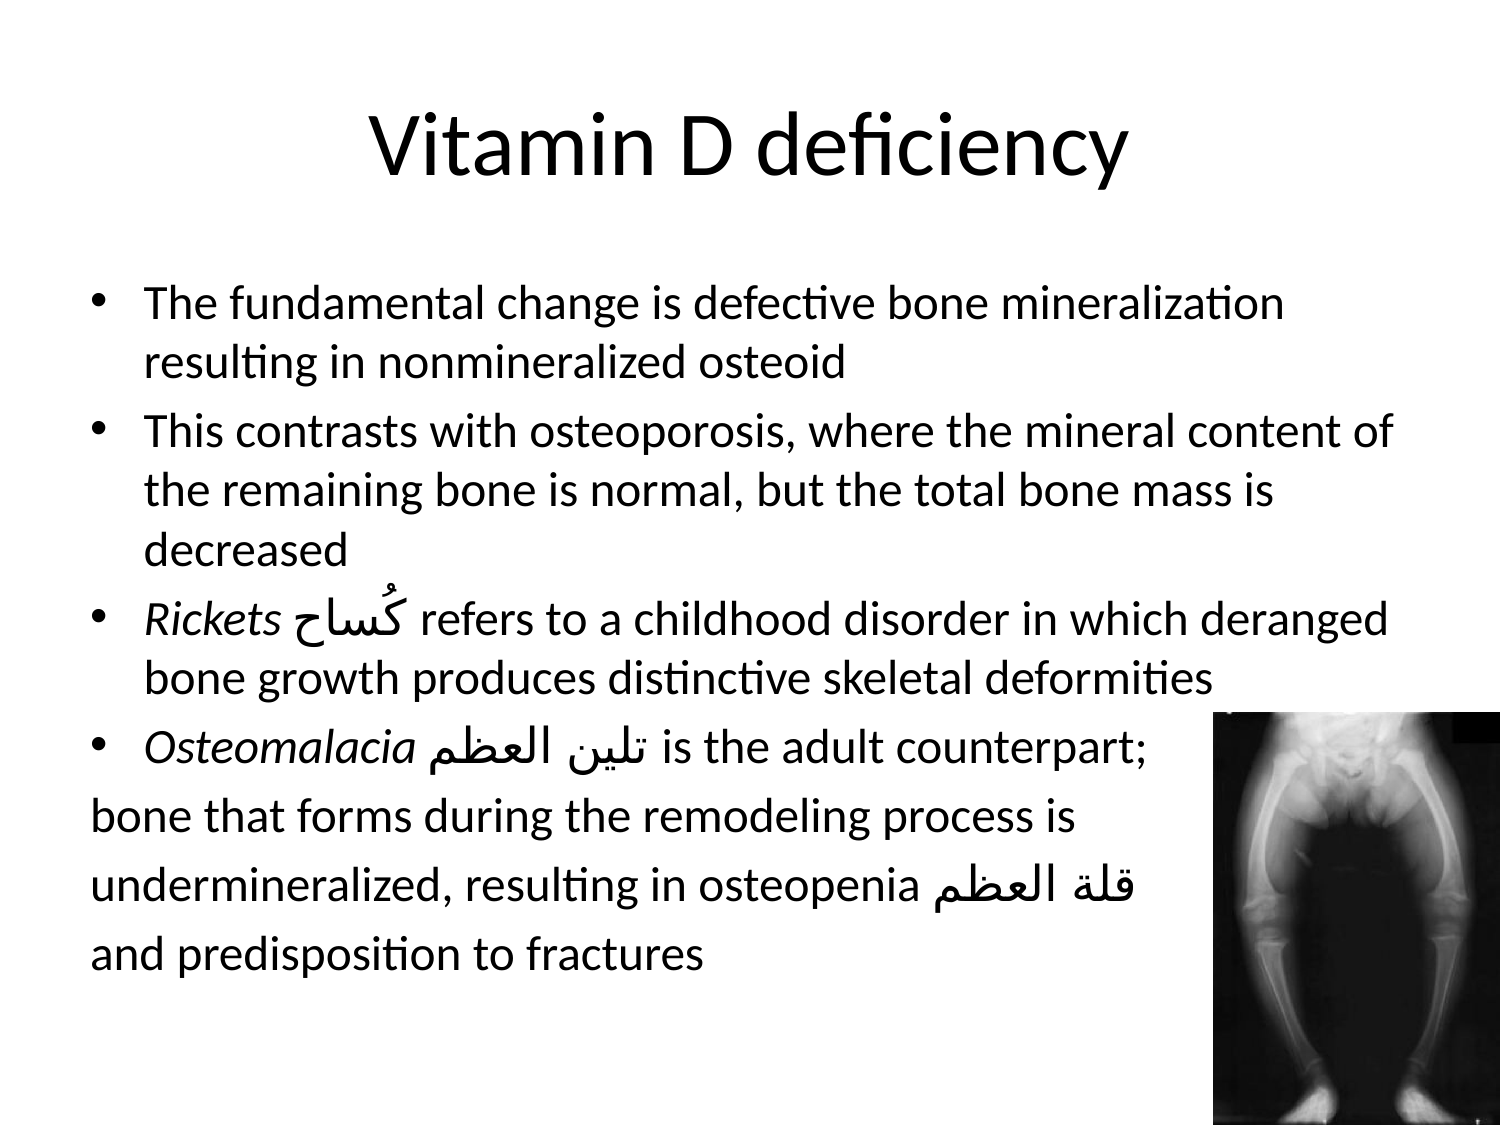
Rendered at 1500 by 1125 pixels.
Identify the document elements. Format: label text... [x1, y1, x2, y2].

picture [1213, 712, 1500, 1125]
list The fundamental change is defective bone mineralization resulting in nonmineralized osteoid This contrasts with osteoporosis, where the mineral content of the remaining bone is normal, but the total bone mass is decreased Rickets كُساح refers to a childhood disorder in which deranged bone growth produces distinctive skeletal deformities Osteomalacia تلين العظم is the adult counterpart; bone that forms during the remodeling process is undermineralized, resulting in osteopenia قلة العظم and predisposition to fractures [75, 262, 1425, 1005]
title Vitamin D deficiency [75, 45, 1425, 233]
